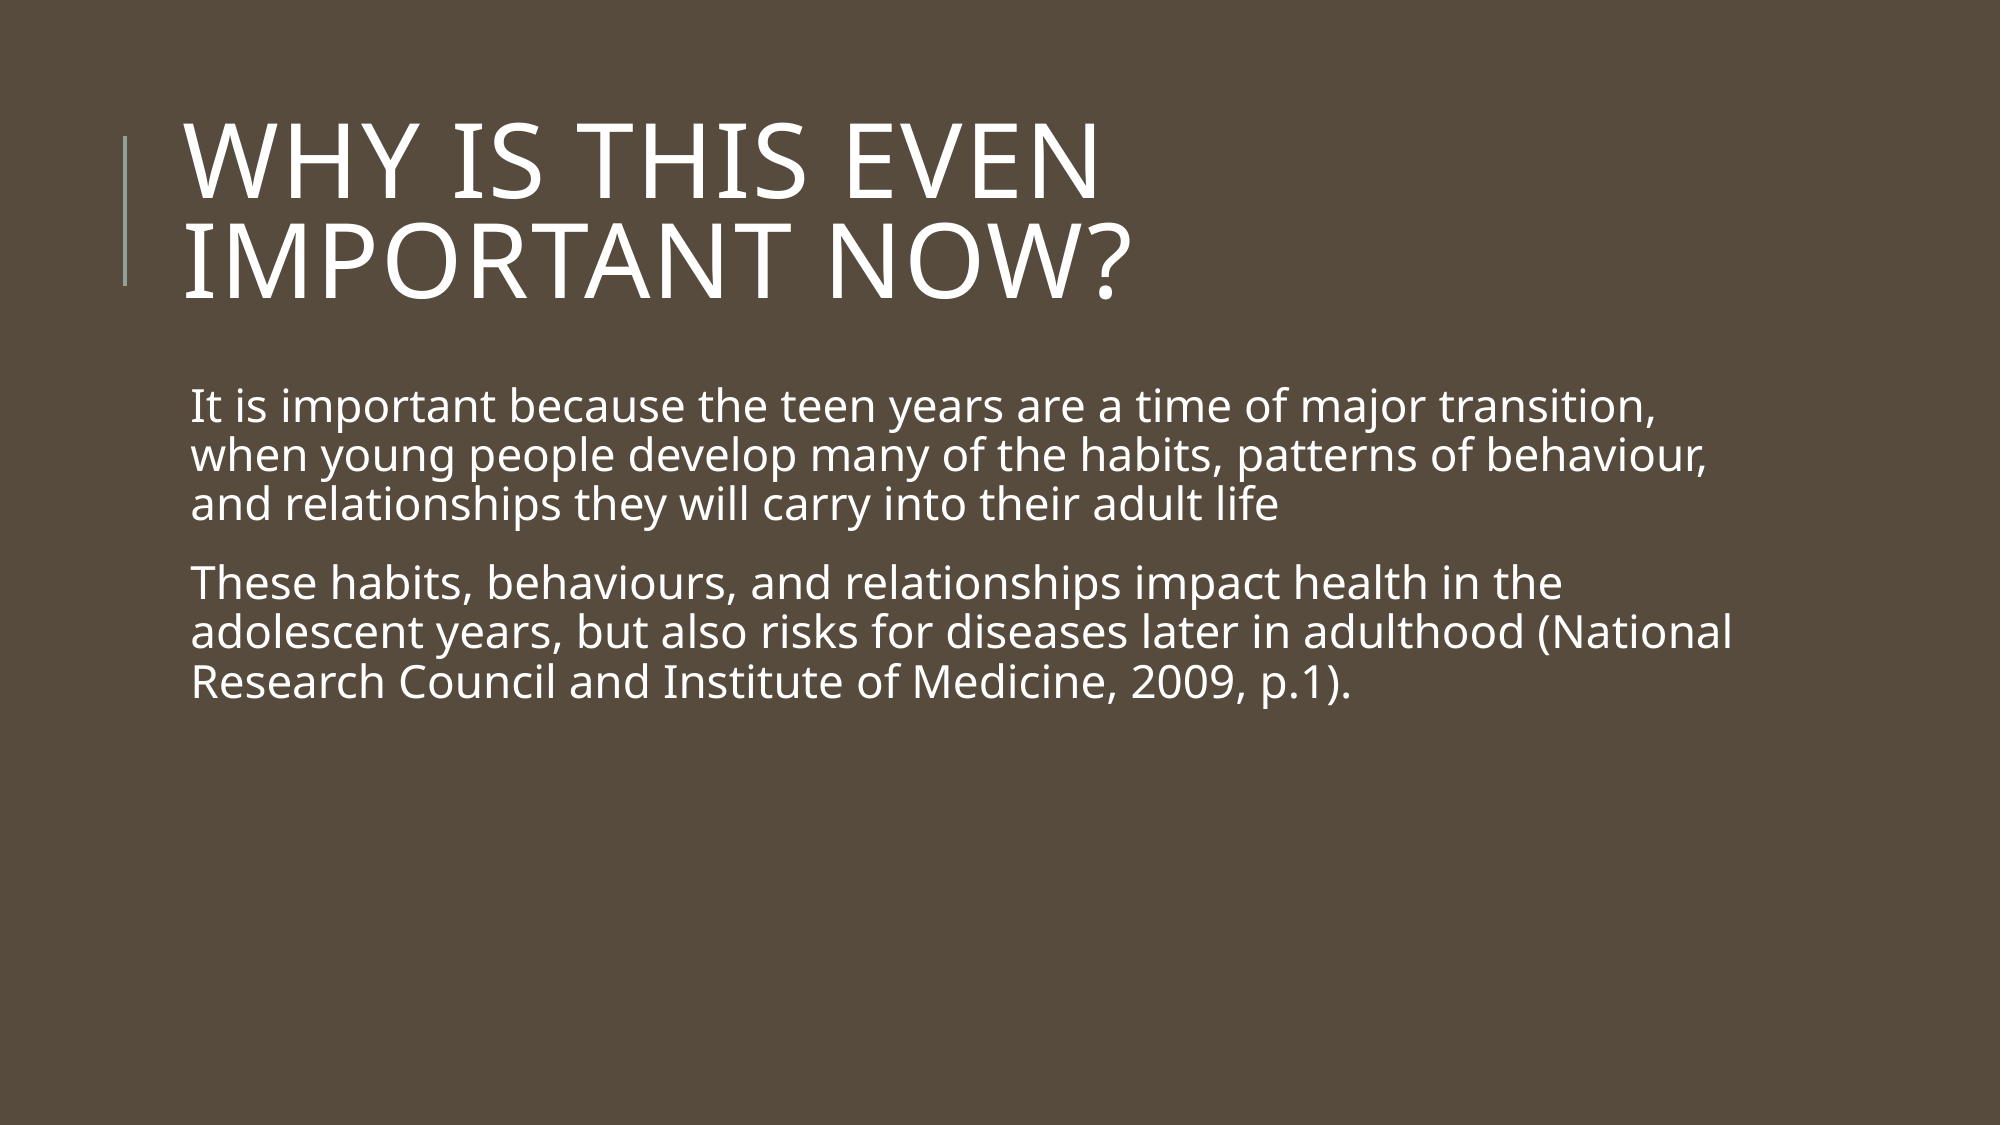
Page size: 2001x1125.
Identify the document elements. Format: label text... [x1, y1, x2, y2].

list It is important because the teen years are a time of major transition, when young people develop many of the habits, patterns of behaviour, and relationships they will carry into their adult life These habits, behaviours, and relationships impact health in the adolescent years, but also risks for diseases later in adulthood (National Research Council and Institute of Medicine, 2009, p.1). [168, 375, 1763, 1035]
title Why is this even important now? [168, 96, 1763, 342]
